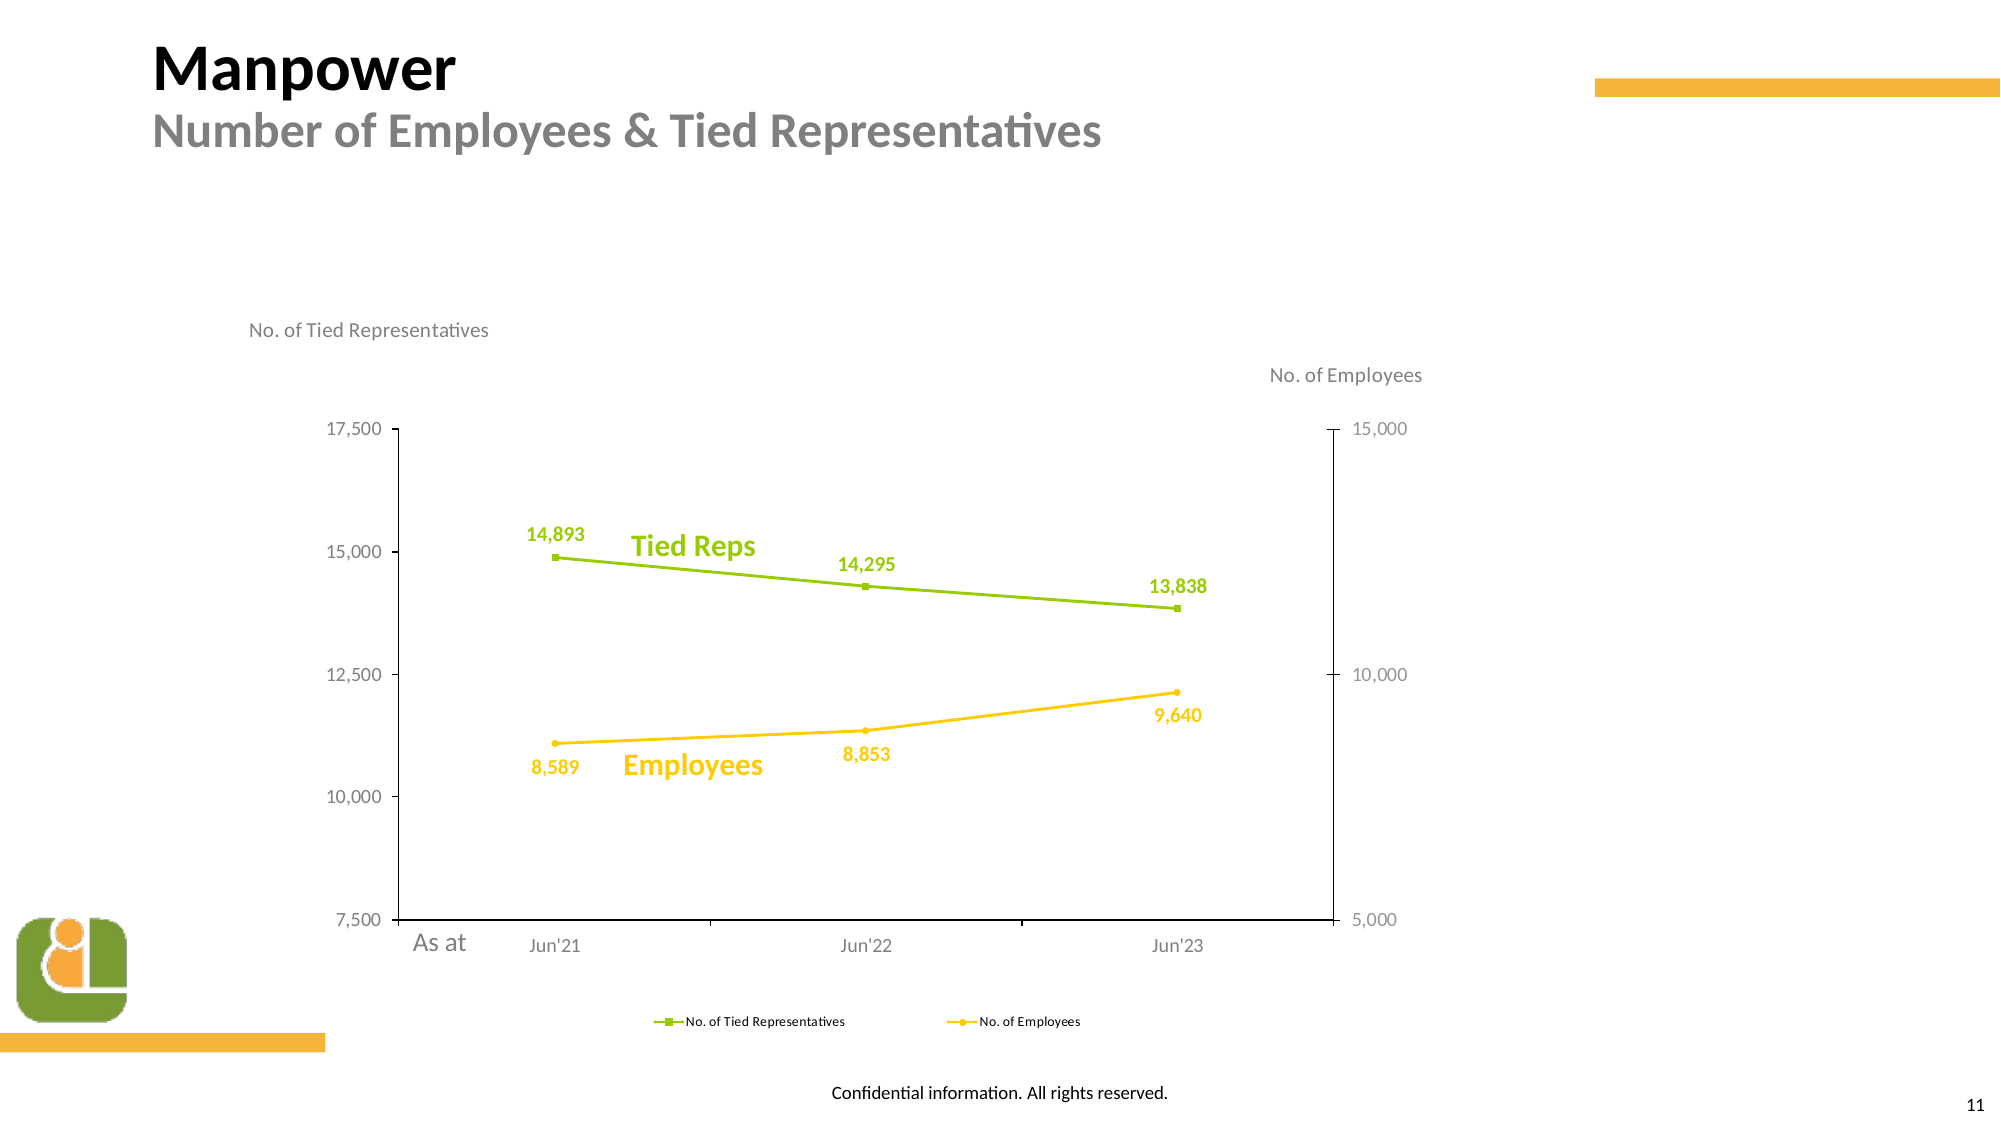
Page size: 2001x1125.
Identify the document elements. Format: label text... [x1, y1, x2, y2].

picture [14, 912, 130, 1029]
title Manpower Number of Employees & Tied Representatives [137, 0, 1863, 191]
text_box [204, 304, 1532, 1056]
slide_number 11 [1550, 1082, 2000, 1125]
